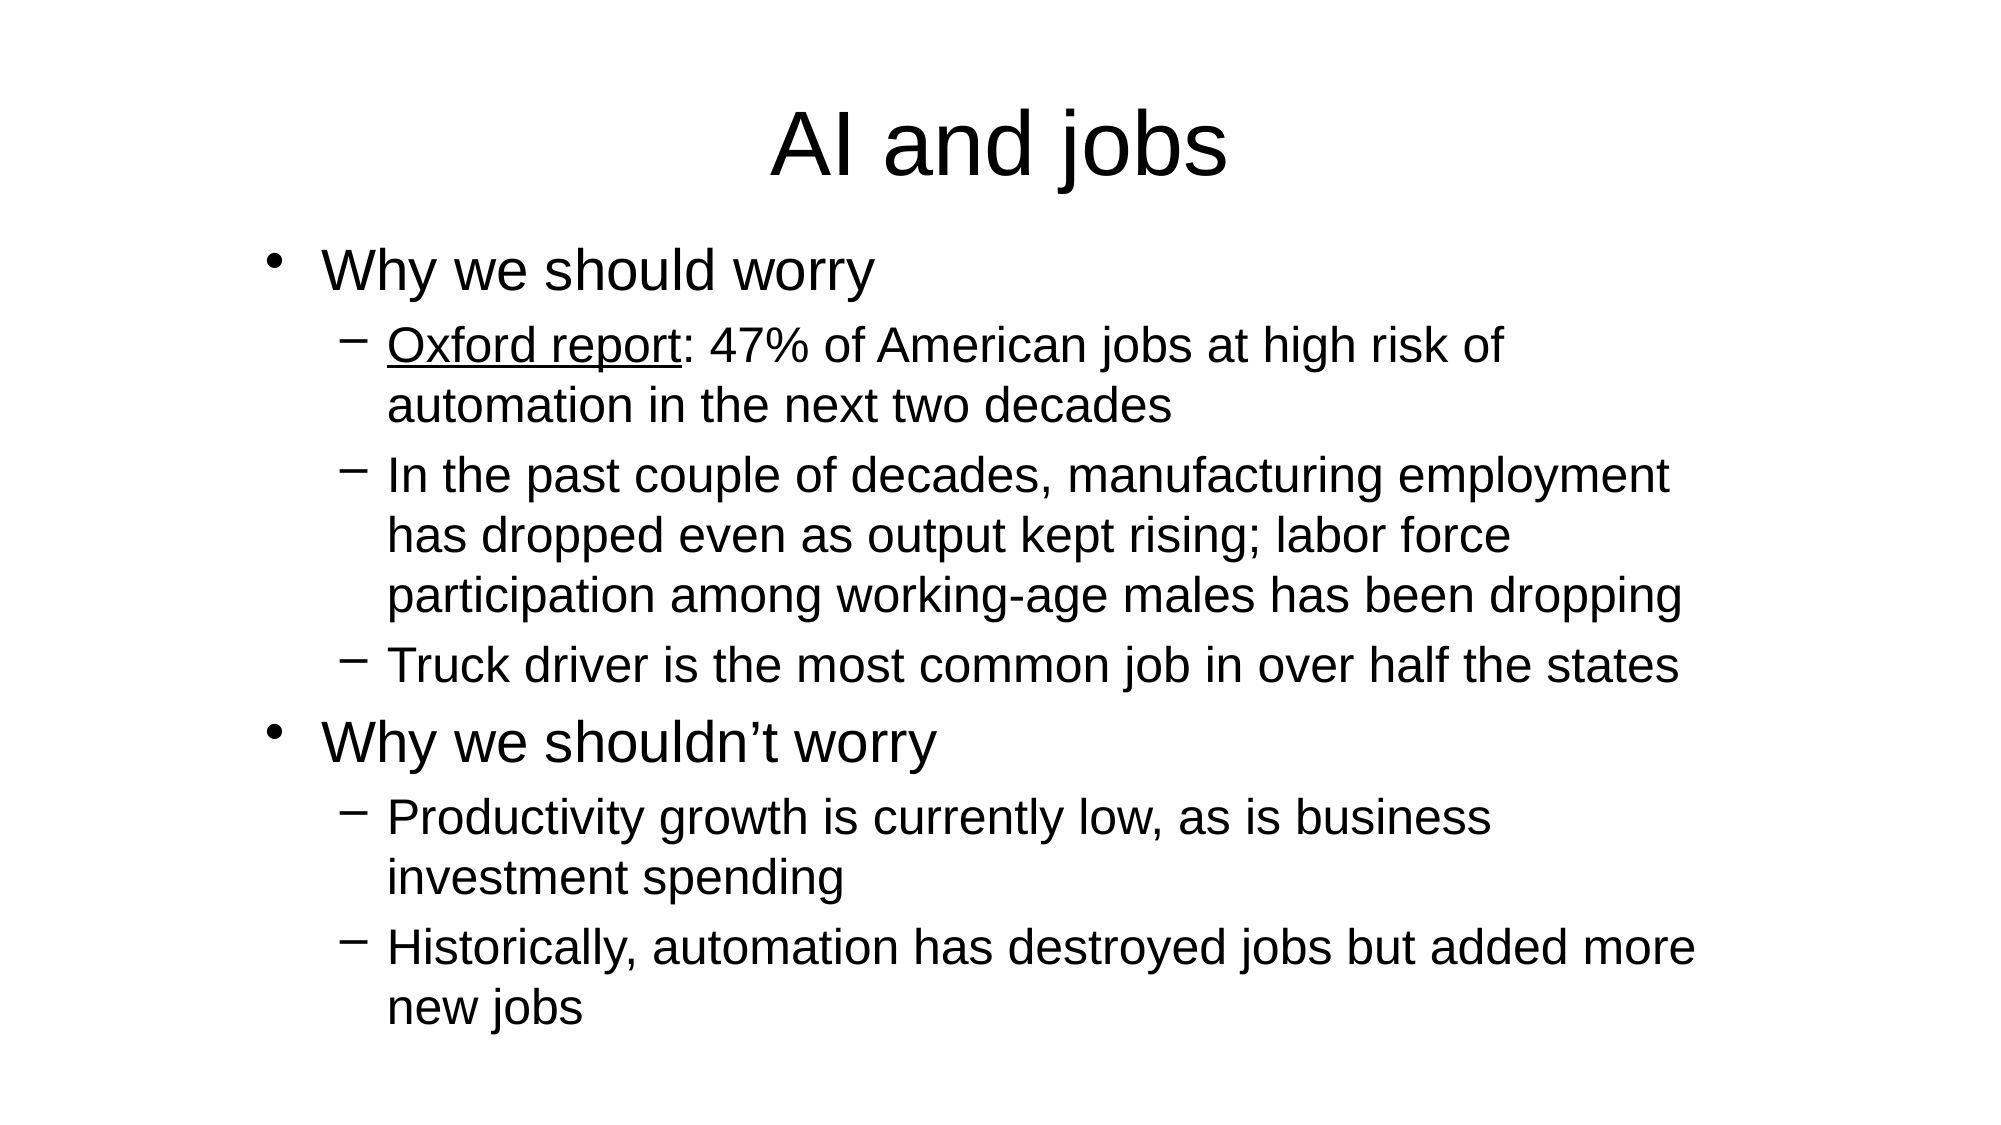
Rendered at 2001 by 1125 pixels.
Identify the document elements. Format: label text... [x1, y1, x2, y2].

list Why we should worry Oxford report: 47% of American jobs at high risk of automation in the next two decades In the past couple of decades, manufacturing employment has dropped even as output kept rising; labor force participation among working-age males has been dropping Truck driver is the most common job in over half the states Why we shouldn’t worry Productivity growth is currently low, as is business investment spending Historically, automation has destroyed jobs but added more new jobs [249, 224, 1751, 968]
title AI and jobs [99, 44, 1901, 233]
